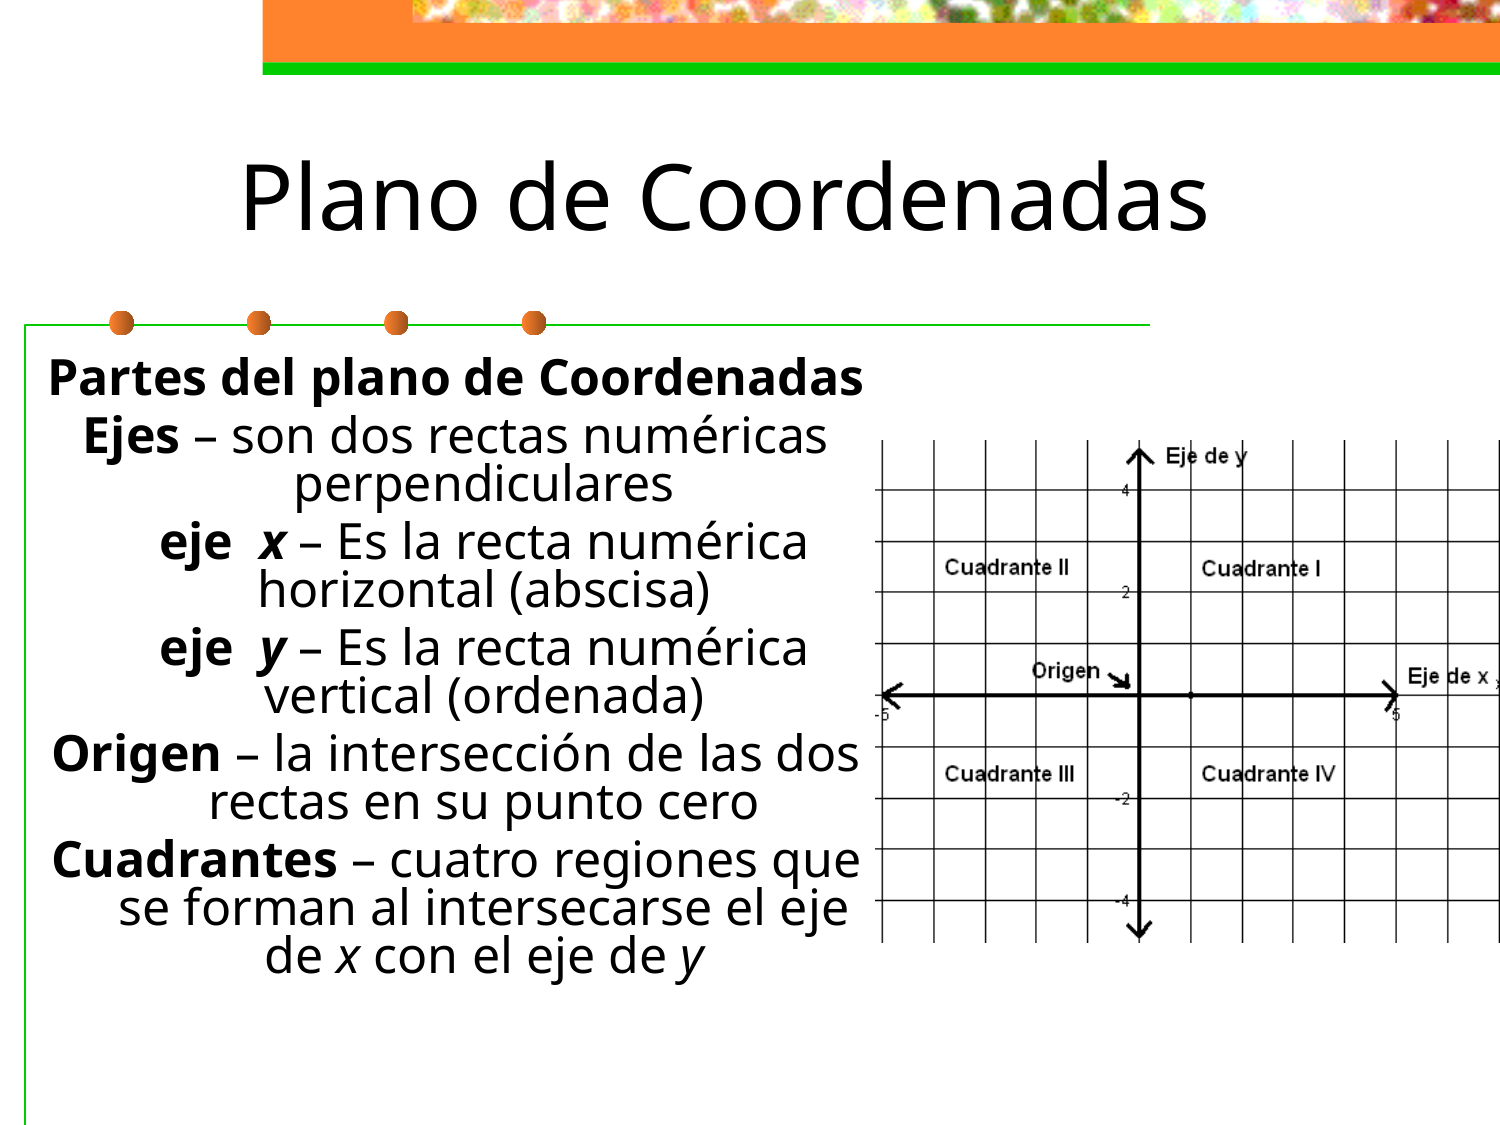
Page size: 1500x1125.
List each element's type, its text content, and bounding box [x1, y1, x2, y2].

picture [874, 440, 1500, 944]
title Plano de Coordenadas [87, 99, 1363, 288]
list Partes del plano de Coordenadas Ejes – son dos rectas numéricas perpendiculares eje x – Es la recta numérica horizontal (abscisa) eje y – Es la recta numérica vertical (ordenada) Origen – la intersección de las dos rectas en su punto cero Cuadrantes – cuatro regiones que se forman al intersecarse el eje de x con el eje de y [12, 349, 901, 1026]
picture [412, 0, 1500, 23]
